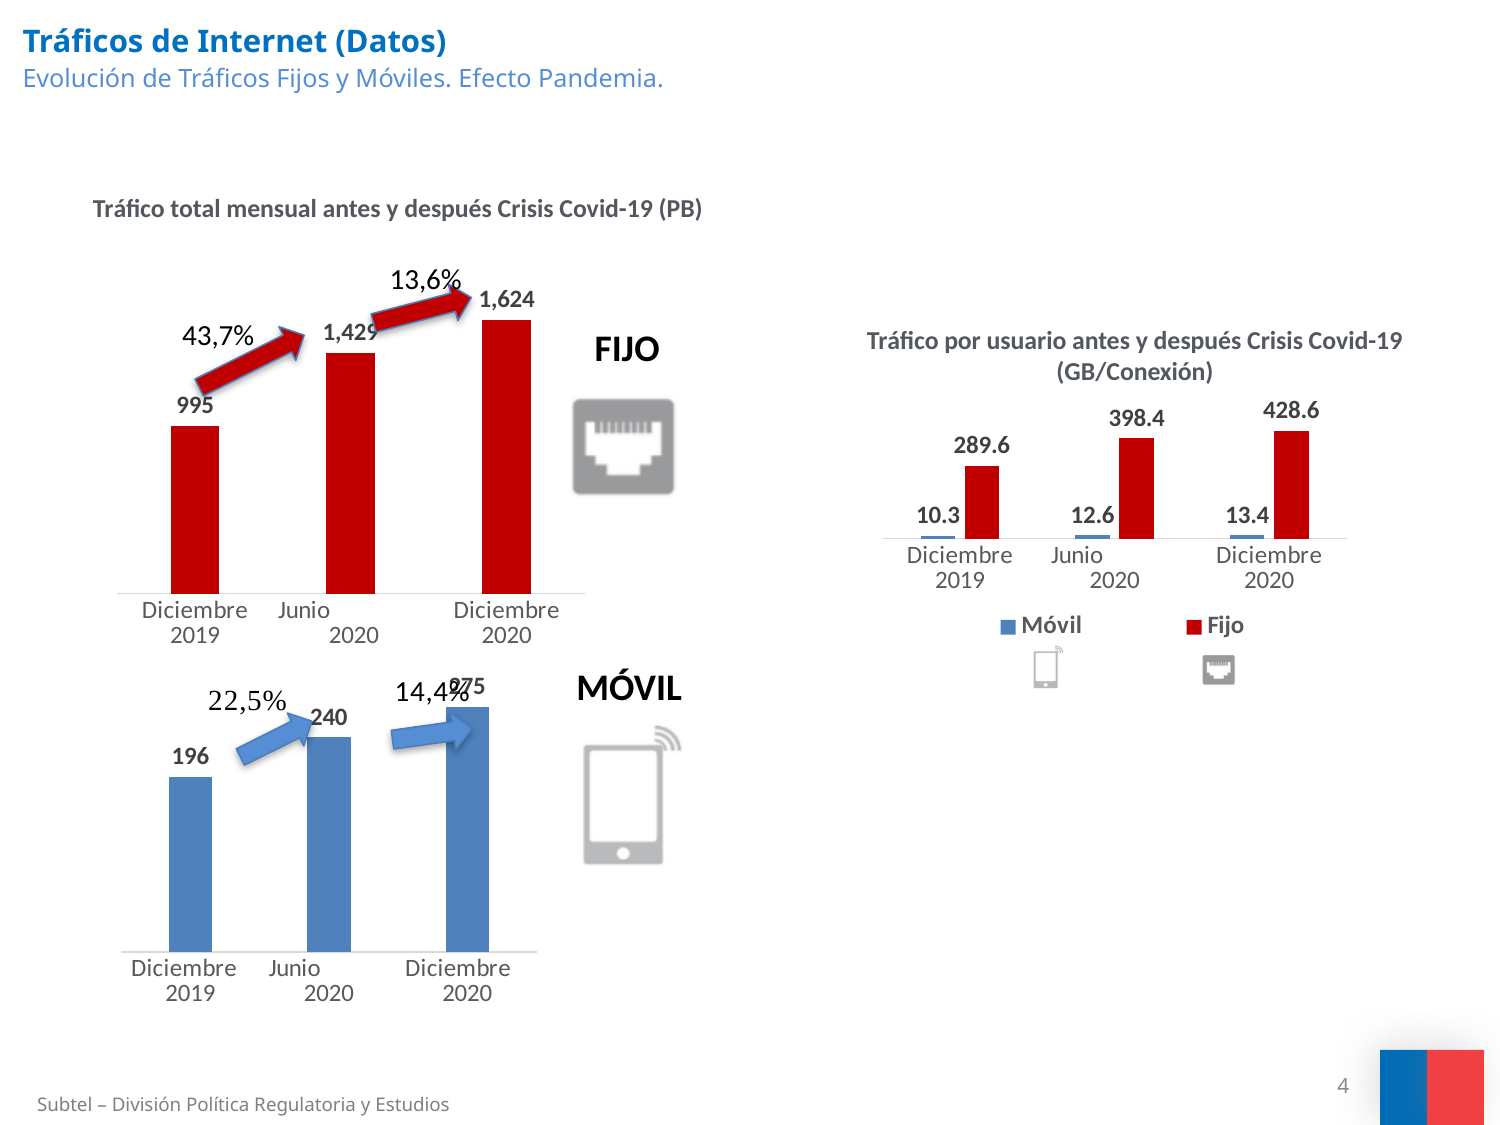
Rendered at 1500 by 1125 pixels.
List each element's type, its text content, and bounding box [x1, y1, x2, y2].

picture [1031, 643, 1065, 691]
text_box FIJO [599, 316, 700, 377]
text_box MÓVIL [561, 655, 717, 716]
title Tráficos de Internet (Datos) Evolución de Tráficos Fijos y Móviles. Efecto Pandemia. [0, 13, 1447, 162]
slide_number 4 [1014, 1070, 1365, 1103]
chart [107, 282, 595, 658]
picture [1197, 649, 1239, 691]
text_box Tráfico total mensual antes y después Crisis Covid-19 (PB) [86, 185, 728, 230]
text_box Tráfico por usuario antes y después Crisis Covid-19 (GB/Conexión) [859, 316, 1411, 393]
chart [859, 389, 1370, 658]
text_box 13,6% [374, 253, 481, 281]
text_box Subtel – División Política Regulatoria y Estudios [22, 1084, 823, 1123]
picture [559, 382, 689, 512]
picture [579, 719, 685, 872]
chart [119, 672, 581, 1017]
